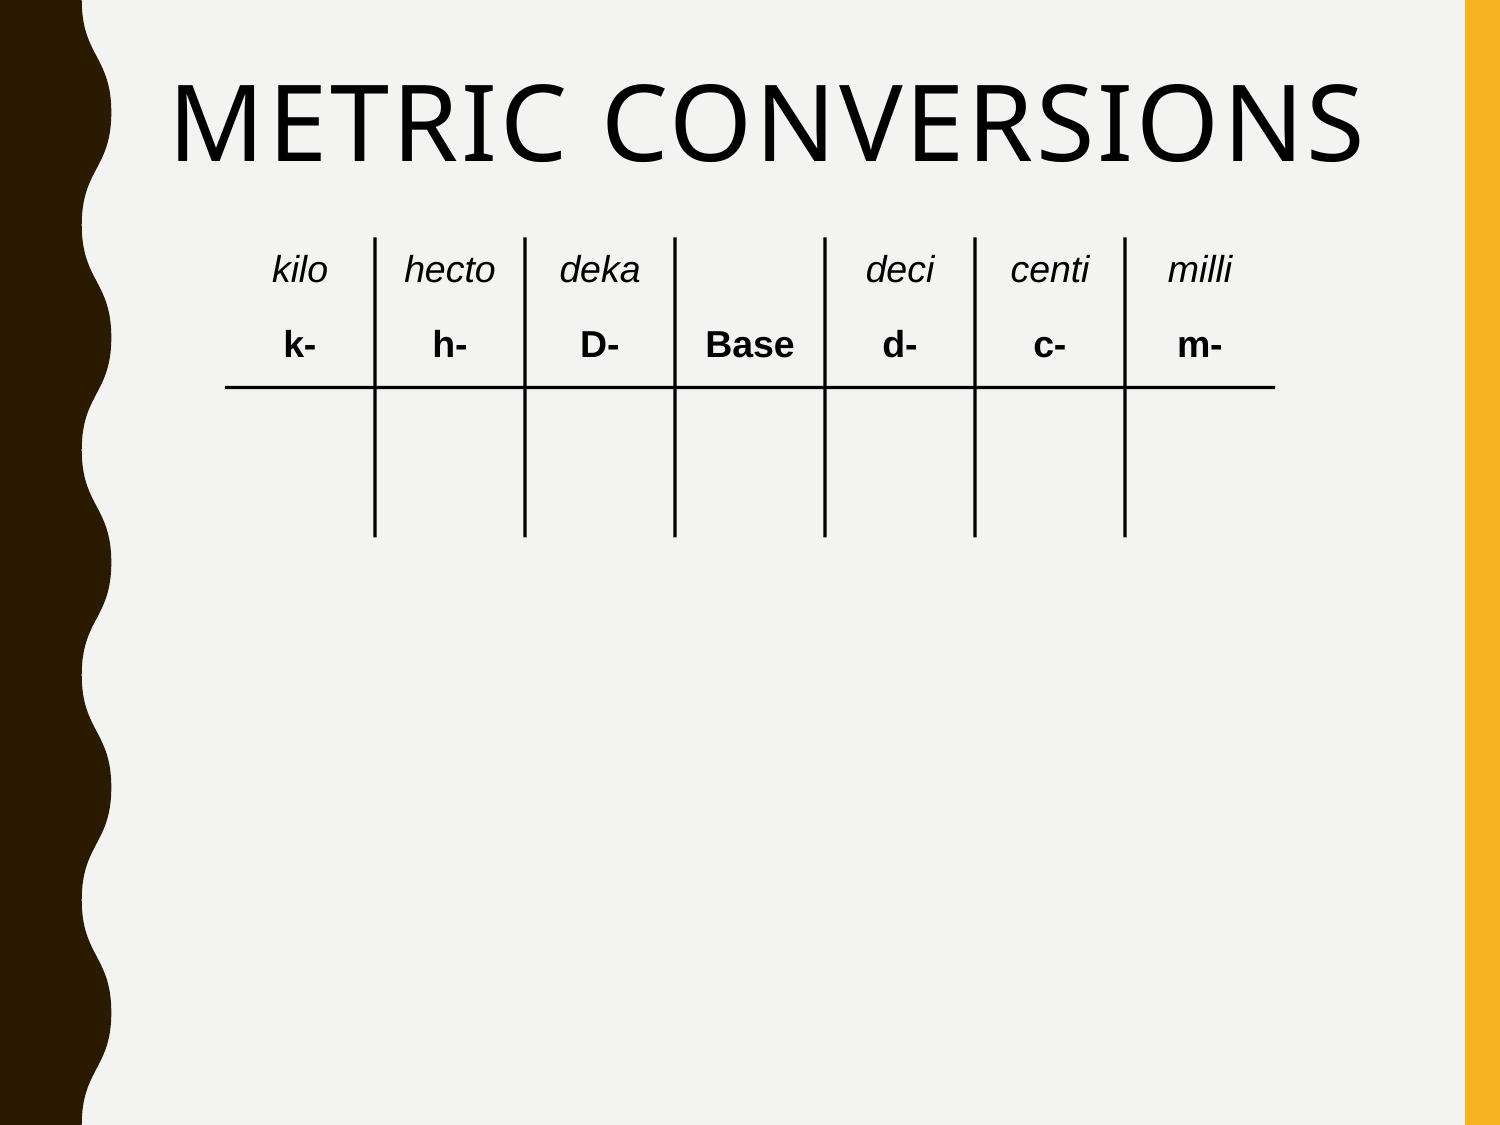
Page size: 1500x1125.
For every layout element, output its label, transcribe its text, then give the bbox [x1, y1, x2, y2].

text_box k- [237, 312, 363, 373]
title Metric Conversions [154, 62, 1407, 308]
text_box c- [987, 312, 1113, 373]
text_box milli [1137, 237, 1263, 298]
text_box h- [387, 312, 513, 373]
text_box deka [537, 237, 663, 298]
text_box centi [987, 237, 1113, 298]
text_box hecto [387, 237, 513, 298]
text_box deci [837, 237, 963, 298]
text_box D- [537, 312, 663, 373]
text_box d- [837, 312, 963, 373]
text_box m- [1137, 312, 1263, 373]
text_box Base [687, 312, 813, 373]
text_box kilo [237, 237, 363, 298]
